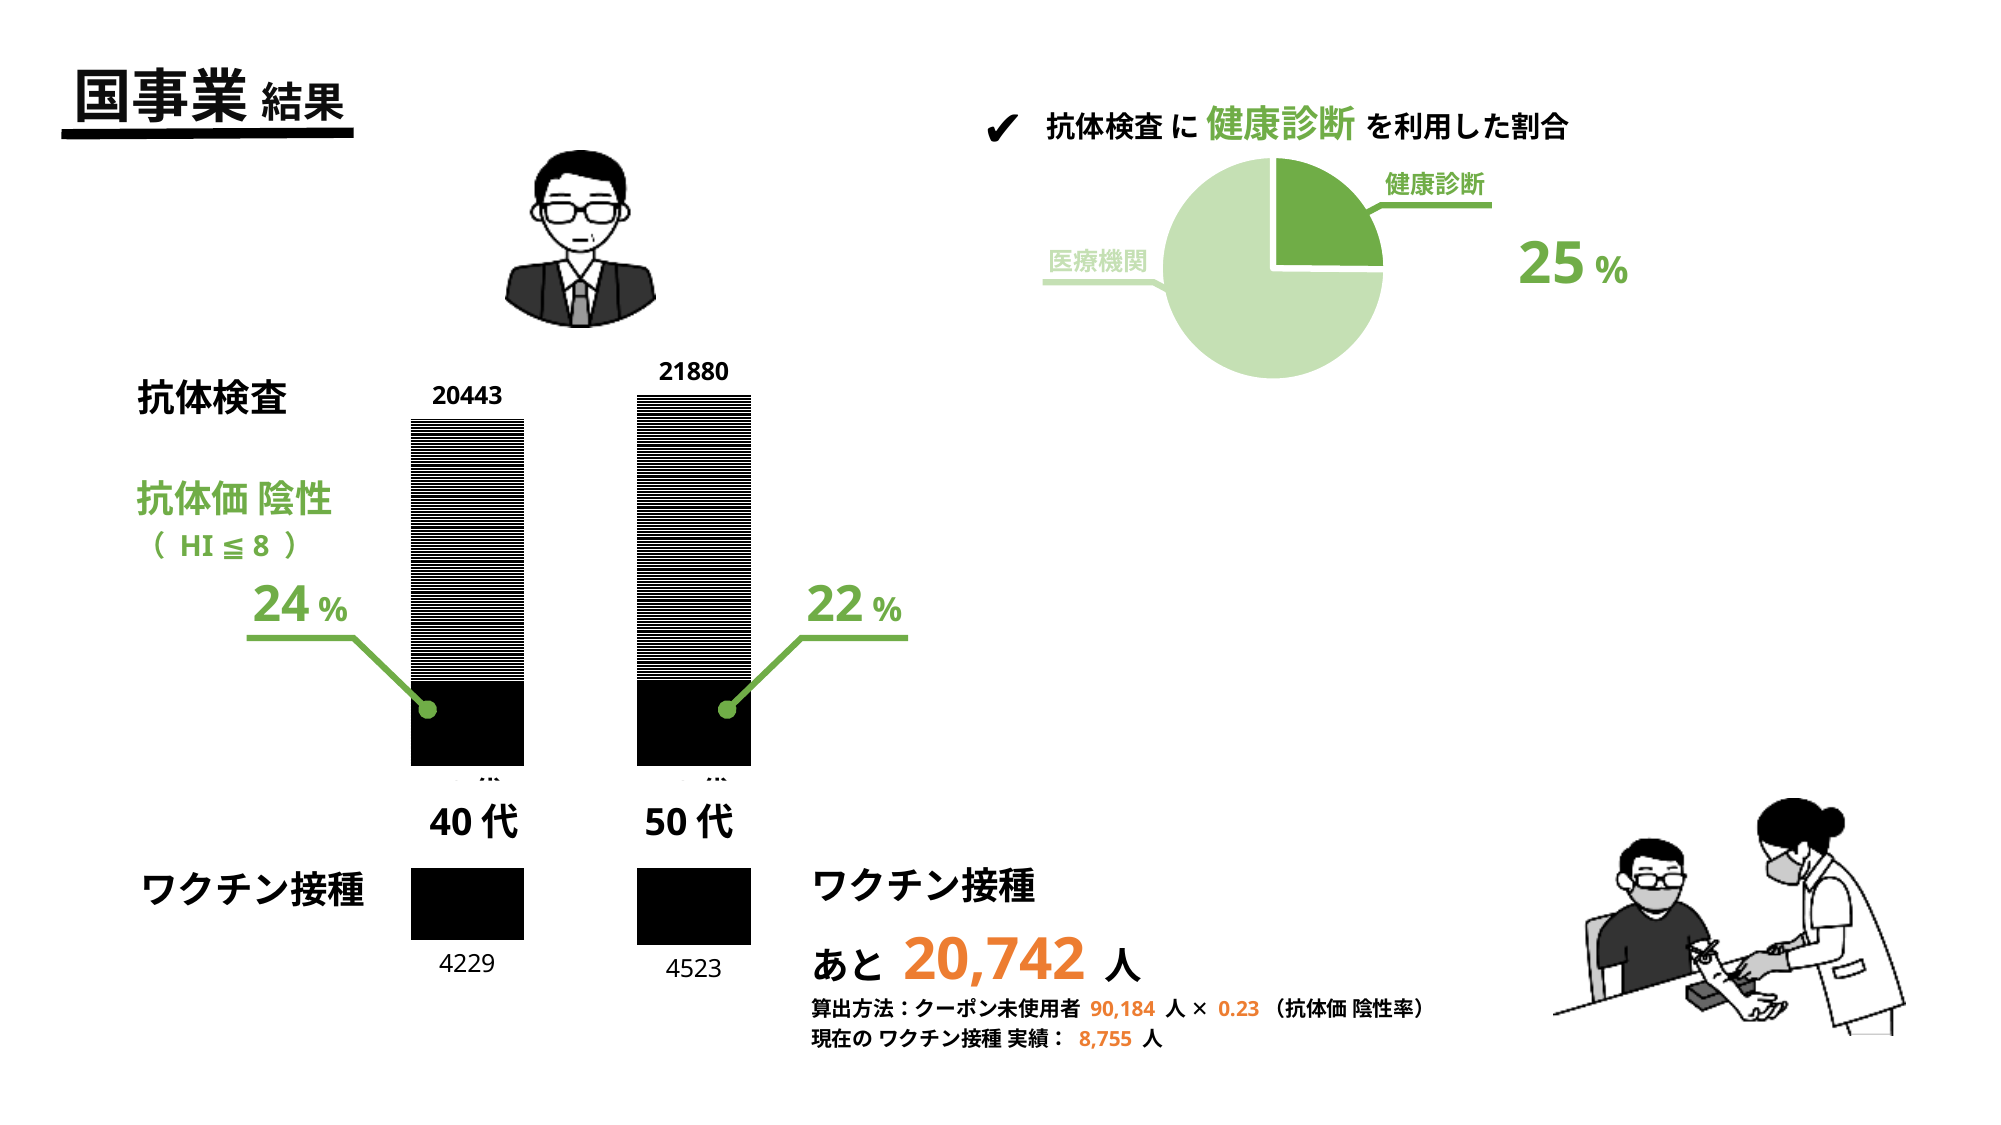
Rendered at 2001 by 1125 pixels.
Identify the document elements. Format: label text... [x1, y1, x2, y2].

text_box 抗体価 陰性 （ HI ≦ 8 ） [121, 458, 344, 570]
text_box 医療機関 [1042, 234, 1154, 284]
text_box 抗体検査 に 健康診断 を利用した割合 [1036, 79, 1582, 149]
text_box 24 % [246, 570, 344, 639]
chart [1154, 150, 1392, 387]
text_box 国事業 結果 [62, 53, 357, 140]
text_box 健康診断 [1392, 157, 1492, 207]
picture [505, 150, 656, 328]
text_box ワクチン接種 あと 20,742 人 算出方法：クーポン未使用者 90,184 人 ✕ 0.23（抗体価 陰性率） 現在の ワクチン接種 実績： 8,755 人 [799, 841, 1448, 1054]
text_box 25 % [1504, 203, 1682, 303]
text_box ワクチン接種 [128, 845, 344, 914]
chart [344, 326, 817, 1036]
text_box ✔ [970, 72, 1036, 160]
text_box 抗体検査 [125, 352, 300, 422]
picture [1553, 798, 1906, 1036]
text_box 22 % [817, 553, 909, 639]
